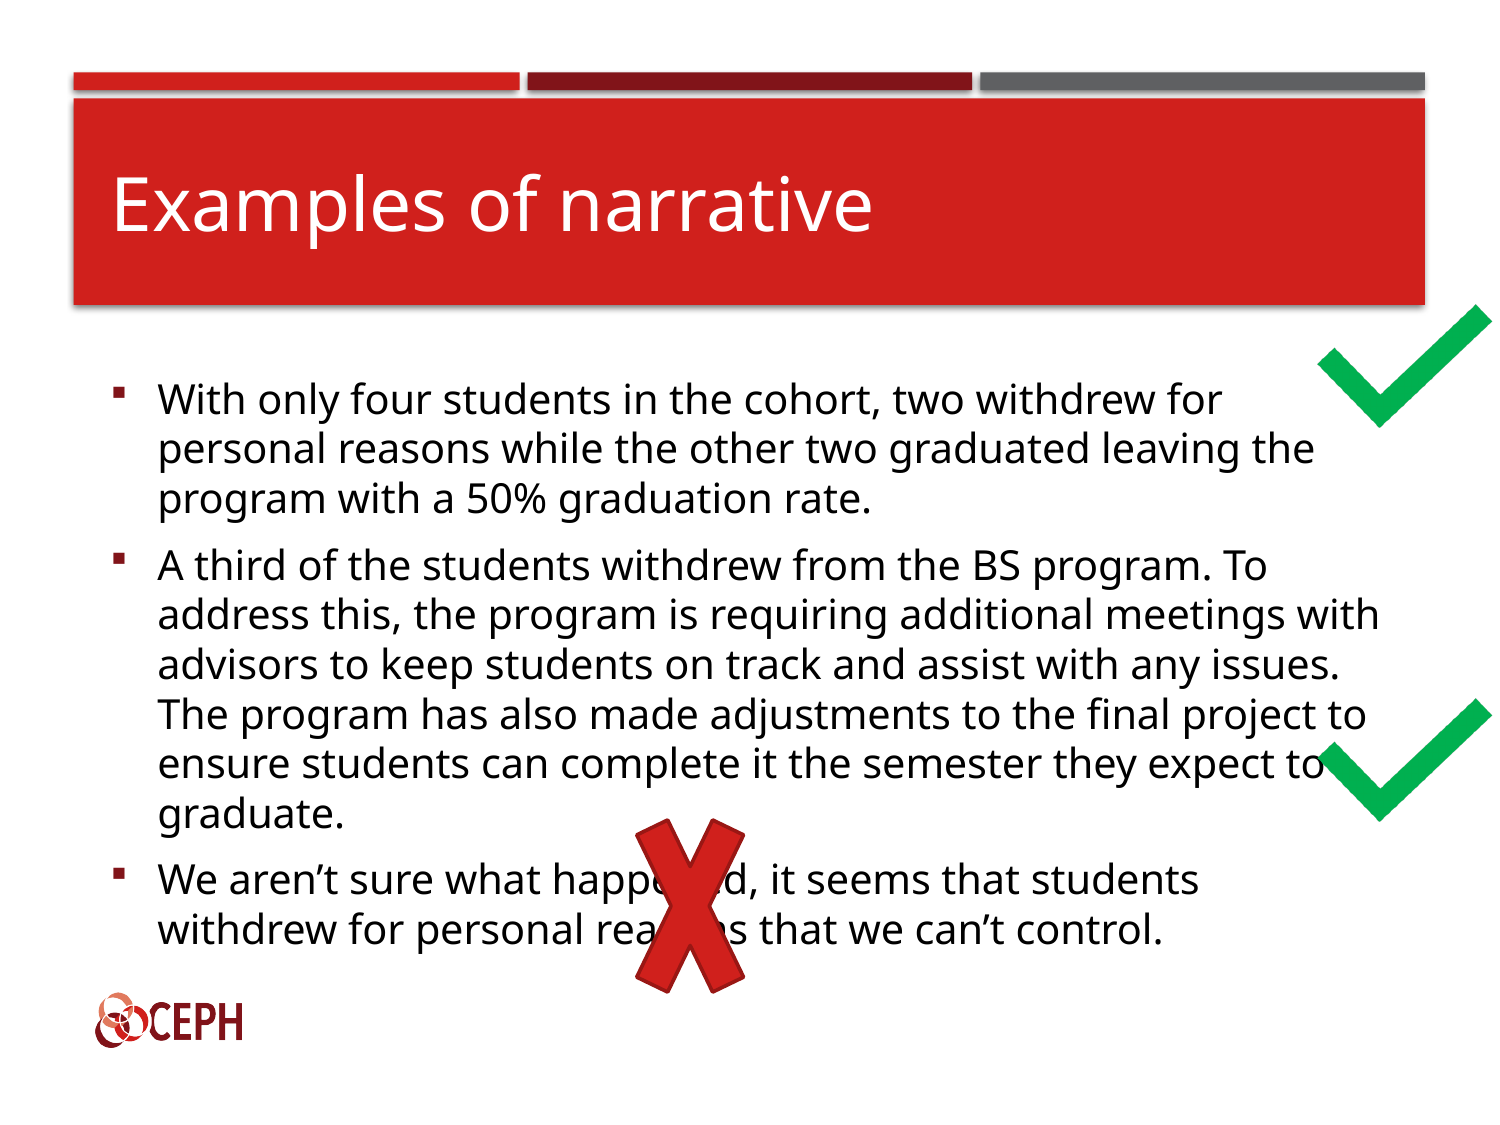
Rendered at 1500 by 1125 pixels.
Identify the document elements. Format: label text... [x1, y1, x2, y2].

picture [1315, 276, 1494, 455]
text_box [635, 818, 746, 994]
picture [95, 992, 242, 1048]
title Examples of narrative [95, 112, 1406, 291]
picture [1315, 670, 1494, 849]
list With only four students in the cohort, two withdrew for personal reasons while the other two graduated leaving the program with a 50% graduation rate. A third of the students withdrew from the BS program. To address this, the program is requiring additional meetings with advisors to keep students on track and assist with any issues. The program has also made adjustments to the final project to ensure students can complete it the semester they expect to graduate. We aren’t sure what happened, it seems that students withdrew for personal reasons that we can’t control. [95, 365, 1406, 962]
